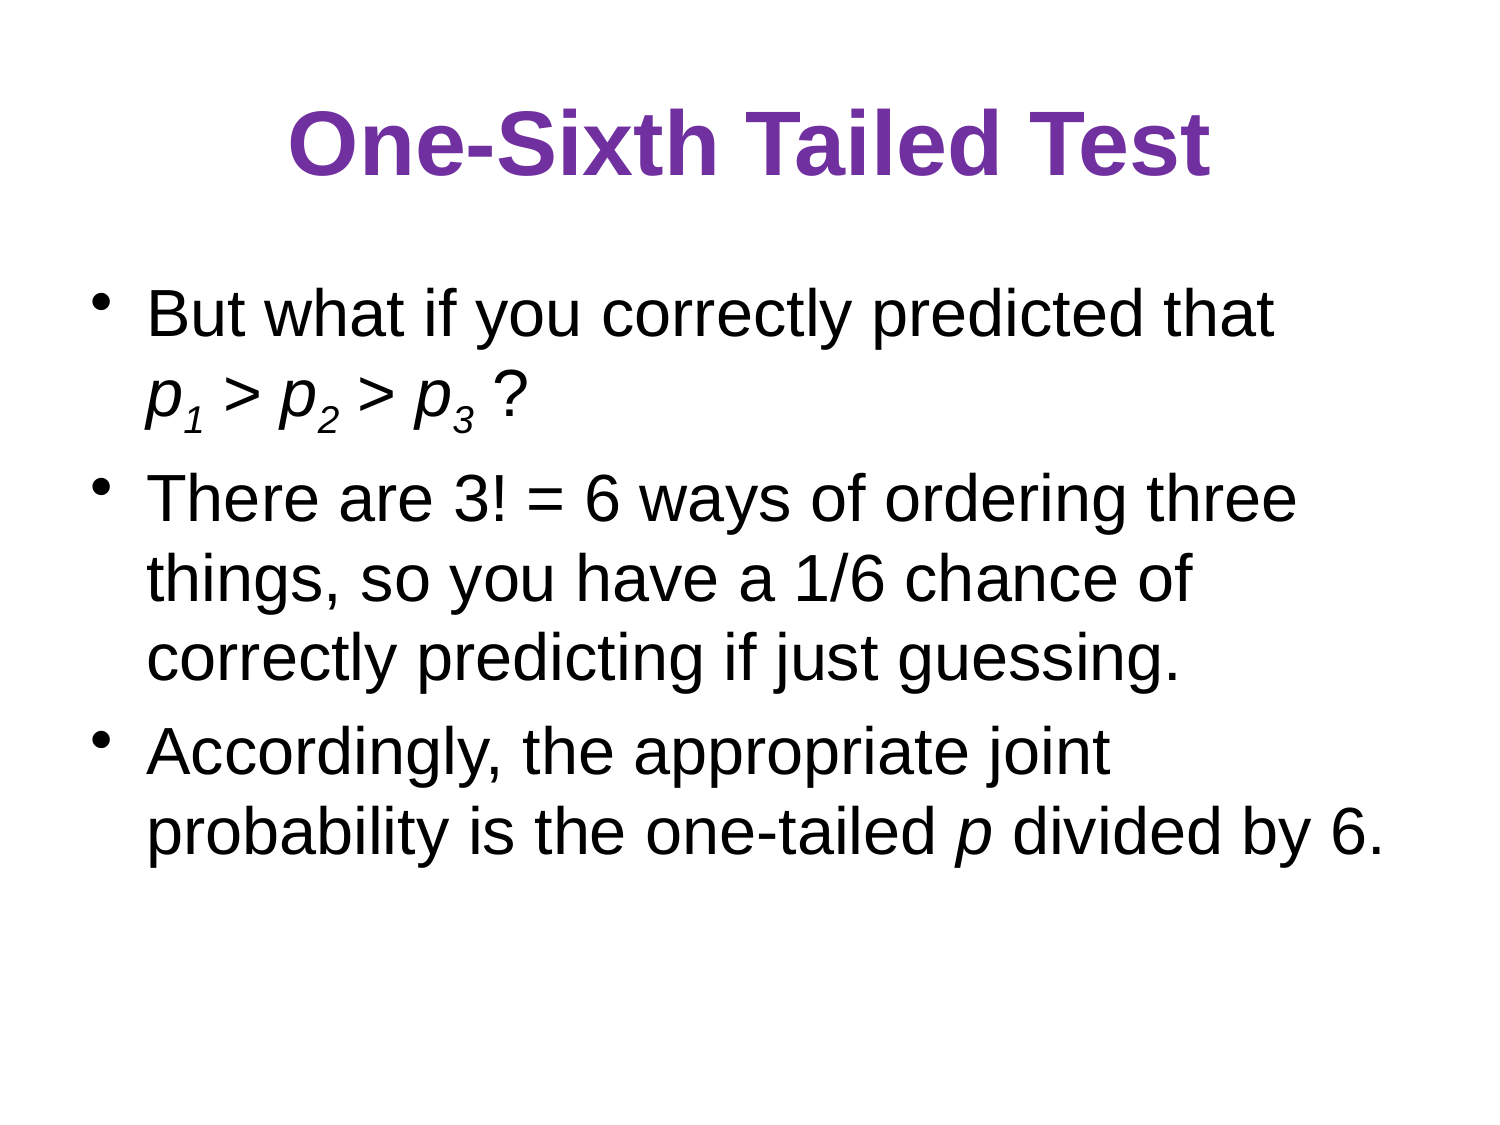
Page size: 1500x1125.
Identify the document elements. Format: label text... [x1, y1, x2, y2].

list But what if you correctly predicted that p1 > p2 > p3 ? There are 3! = 6 ways of ordering three things, so you have a 1/6 chance of correctly predicting if just guessing. Accordingly, the appropriate joint probability is the one-tailed p divided by 6. [74, 262, 1426, 1006]
title One-Sixth Tailed Test [74, 44, 1426, 233]
